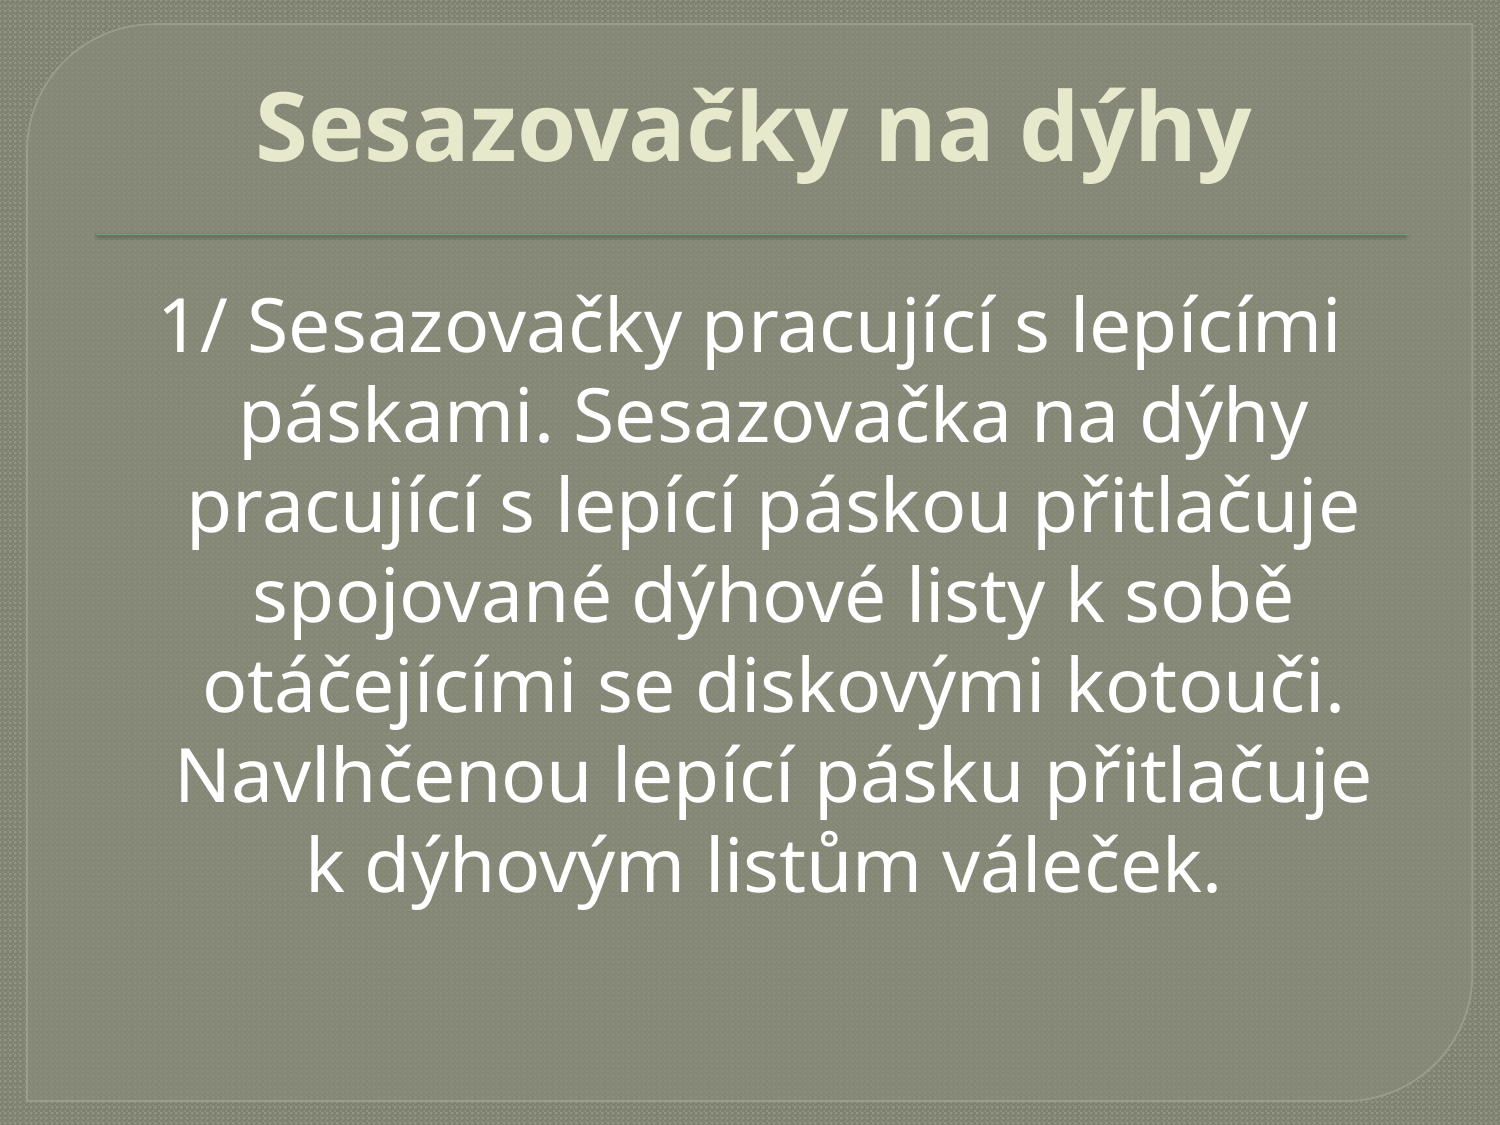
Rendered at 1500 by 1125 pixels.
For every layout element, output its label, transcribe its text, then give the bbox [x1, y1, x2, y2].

title Sesazovačky na dýhy [75, 41, 1425, 270]
list 1/ Sesazovačky pracující s lepícími páskami. Sesazovačka na dýhy pracující s lepící páskou přitlačuje spojované dýhové listy k sobě otáčejícími se diskovými kotouči. Navlhčenou lepící pásku přitlačuje k dýhovým listům váleček. [75, 270, 1425, 1013]
